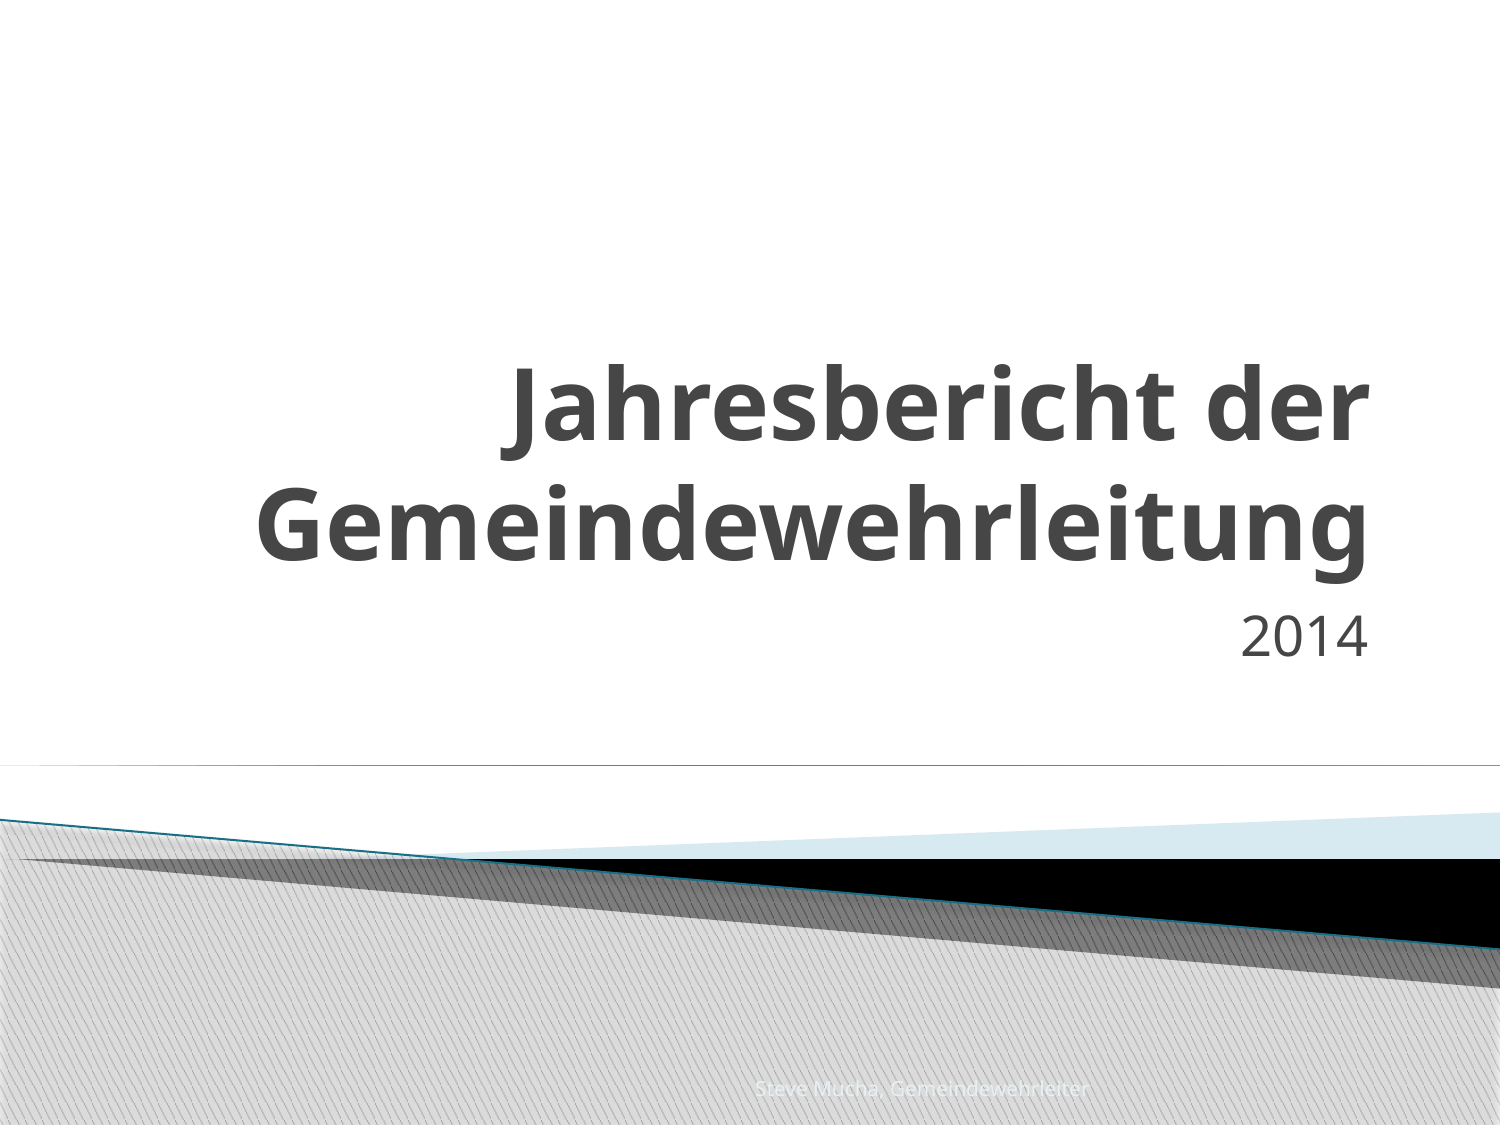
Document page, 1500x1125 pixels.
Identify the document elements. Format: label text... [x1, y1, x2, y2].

picture [5, 859, 1500, 989]
title Jahresbericht der Gemeindewehrleitung [112, 287, 1388, 588]
footer Steve Mucha, Gemeindewehrleiter [718, 1051, 1105, 1112]
subtitle 2014 [112, 592, 1388, 790]
